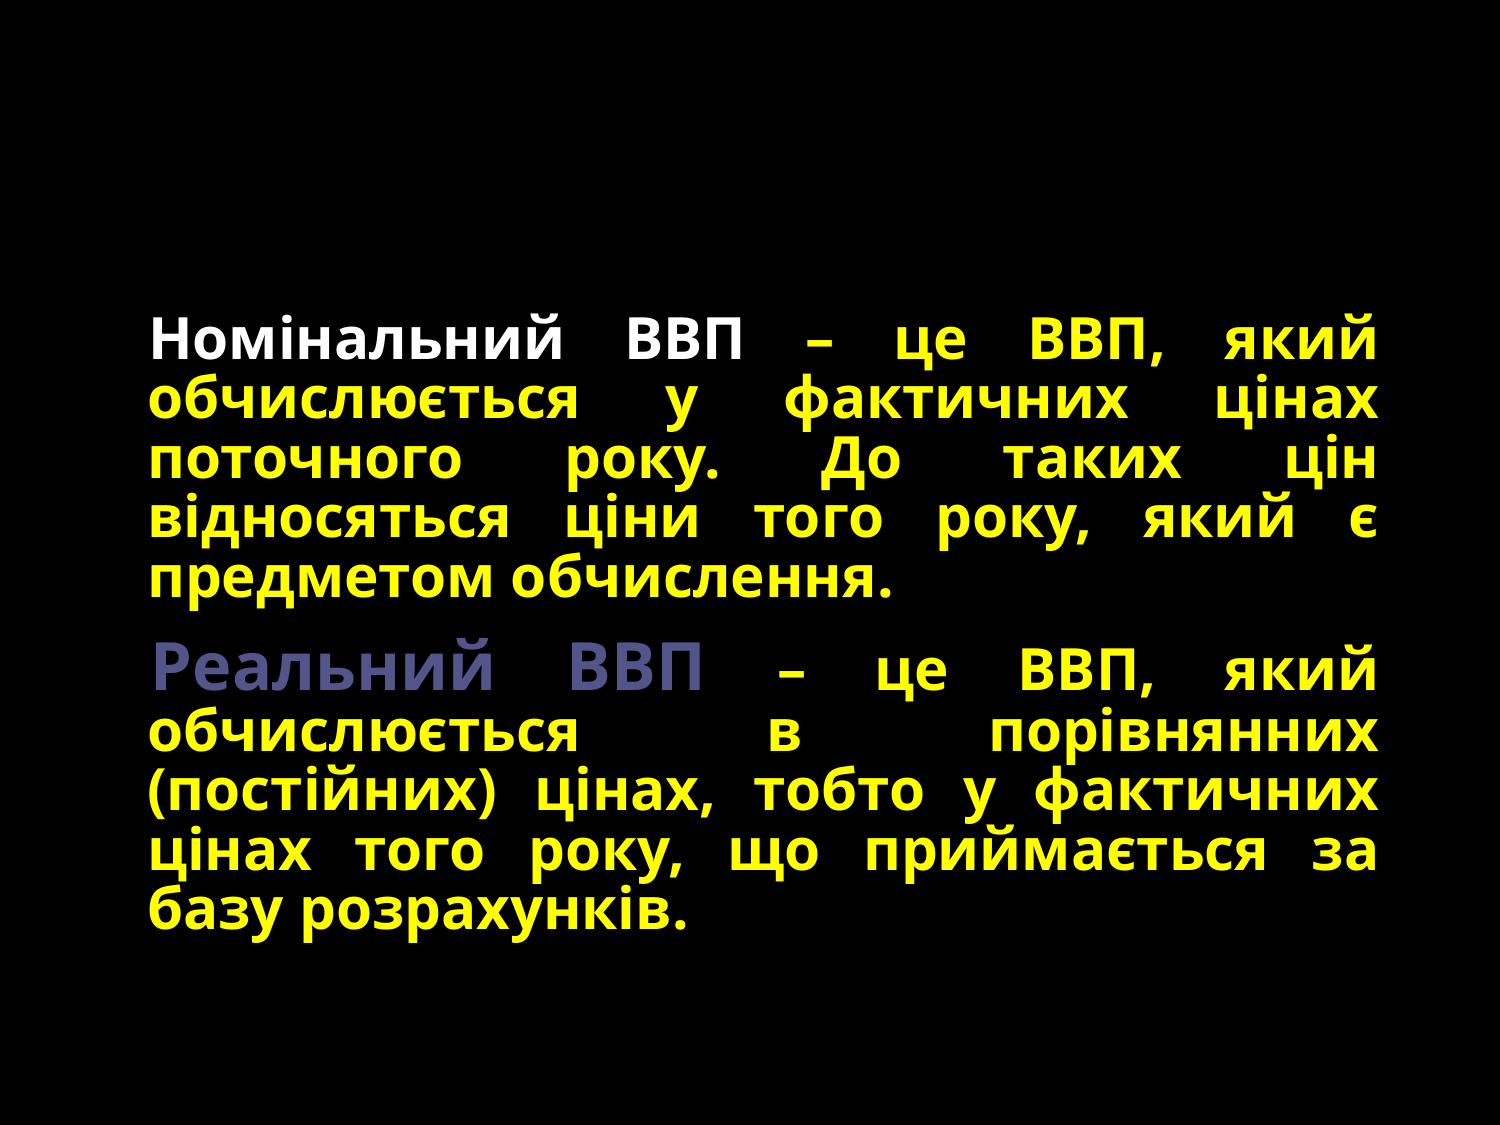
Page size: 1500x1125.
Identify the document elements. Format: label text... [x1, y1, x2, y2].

list Номінальний ВВП – це ВВП, який обчислюється у фактичних цінах поточного року. До таких цін відносяться ціни того року, який є предметом обчислення. Реальний ВВП – це ВВП, який обчислюється в порівнянних (постійних) цінах, тобто у фактичних цінах того року, що приймається за базу розрахунків. [117, 304, 1395, 1032]
